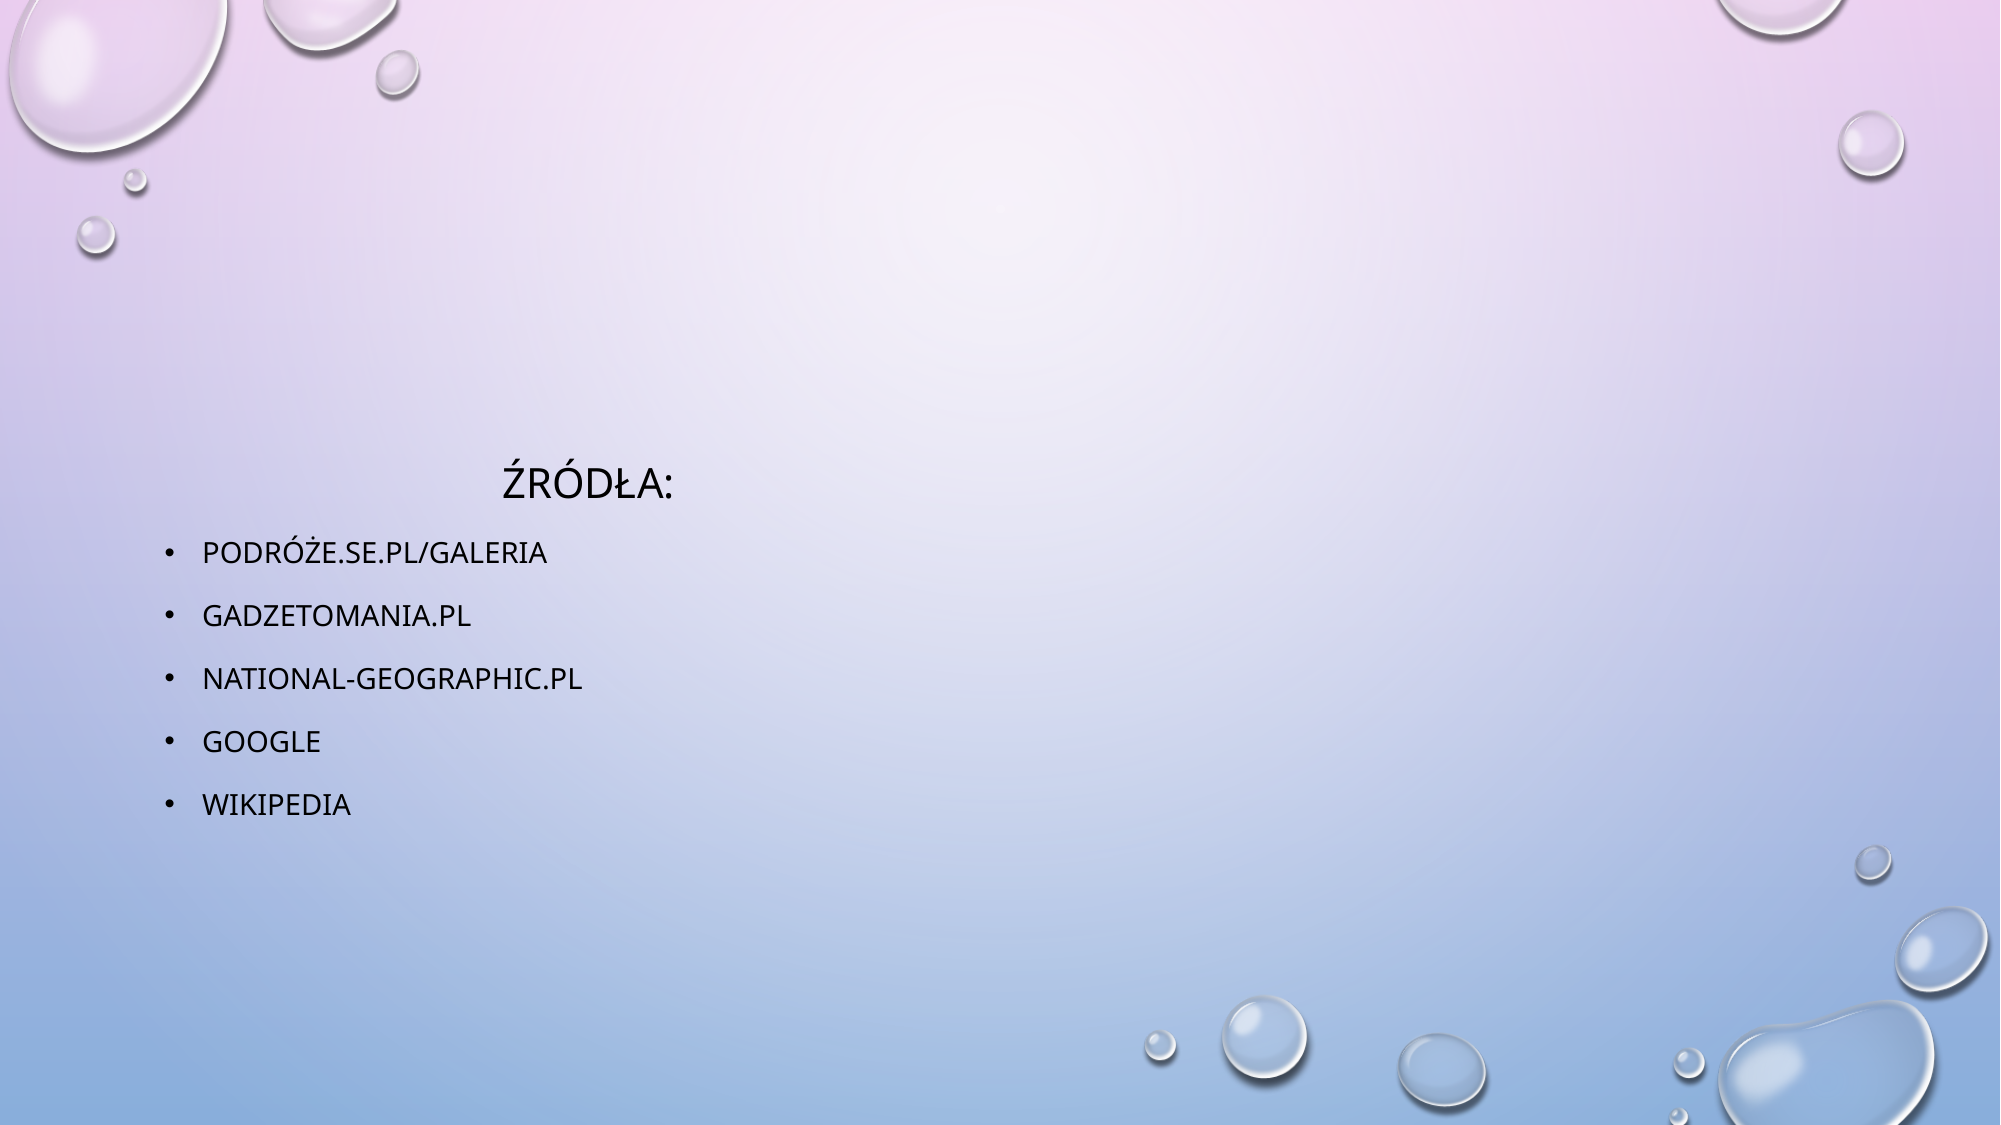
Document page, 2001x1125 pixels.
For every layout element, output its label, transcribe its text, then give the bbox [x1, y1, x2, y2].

text_box [149, 240, 1860, 950]
text_box ŹródŁa: Podróże.se.pl/galeria Gadzetomania.pl National-geographic.pl Google wikipedia [149, 383, 988, 950]
picture [0, 0, 2000, 1125]
